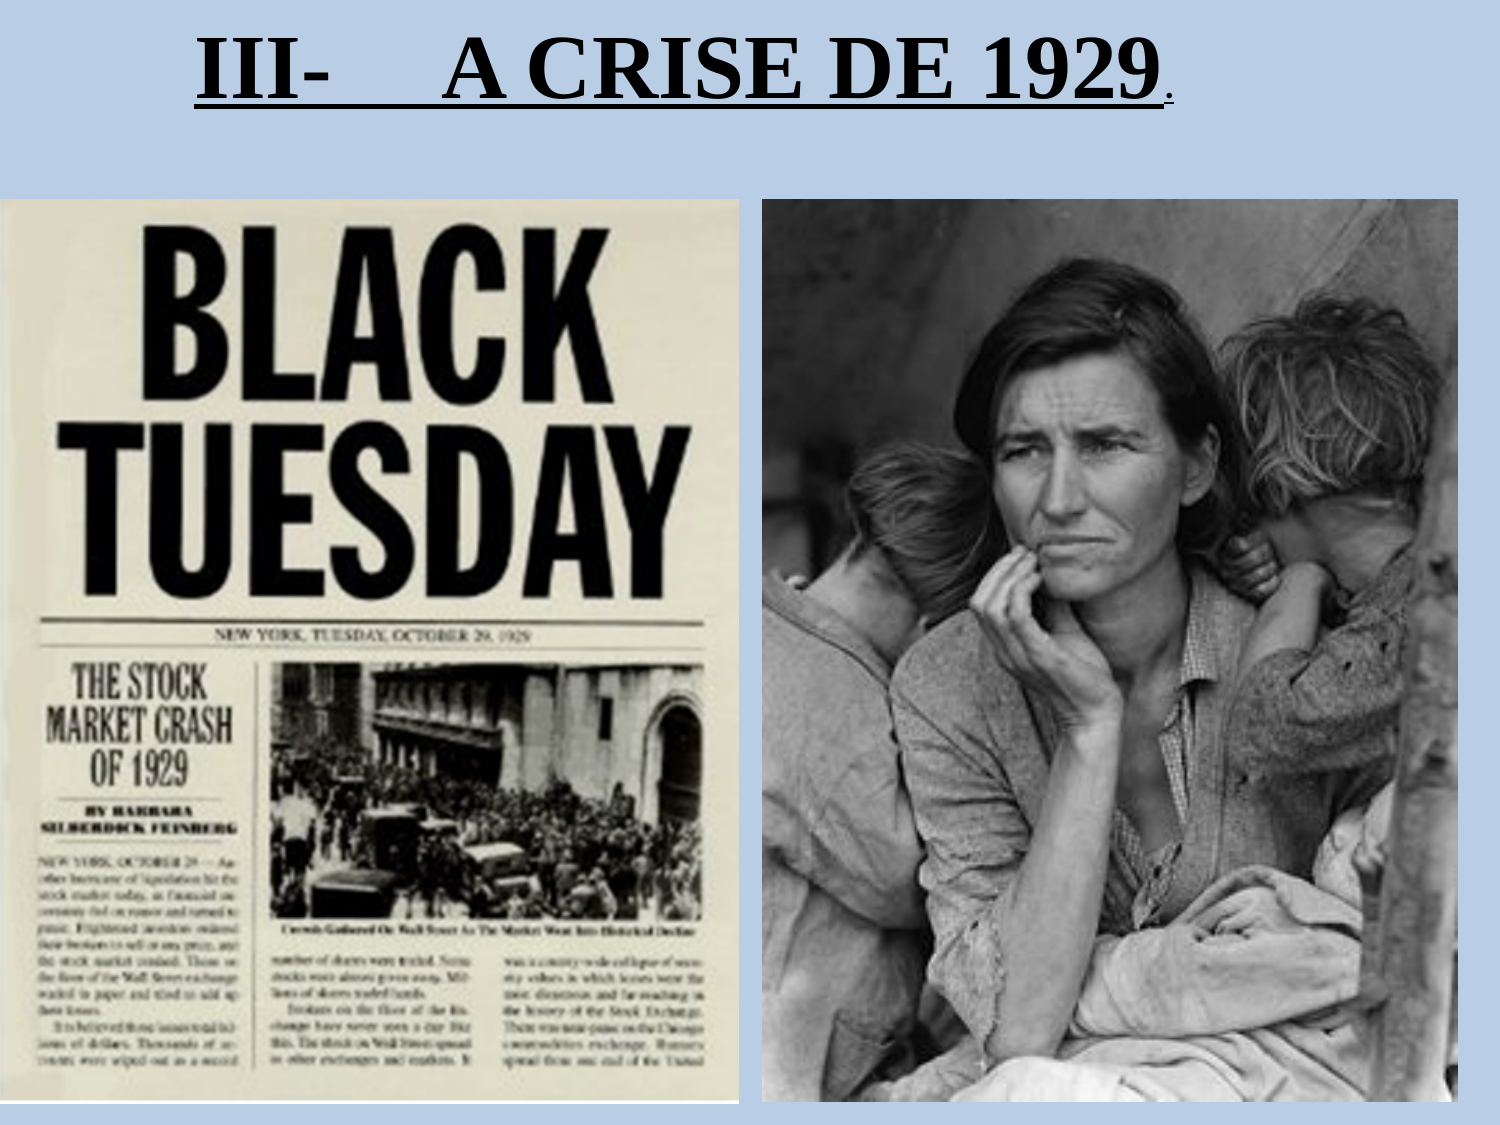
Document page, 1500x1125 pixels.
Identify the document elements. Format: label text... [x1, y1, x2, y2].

text_box III- A CRISE DE 1929. [179, 0, 1190, 170]
picture [762, 198, 1458, 1102]
picture [0, 198, 739, 1105]
